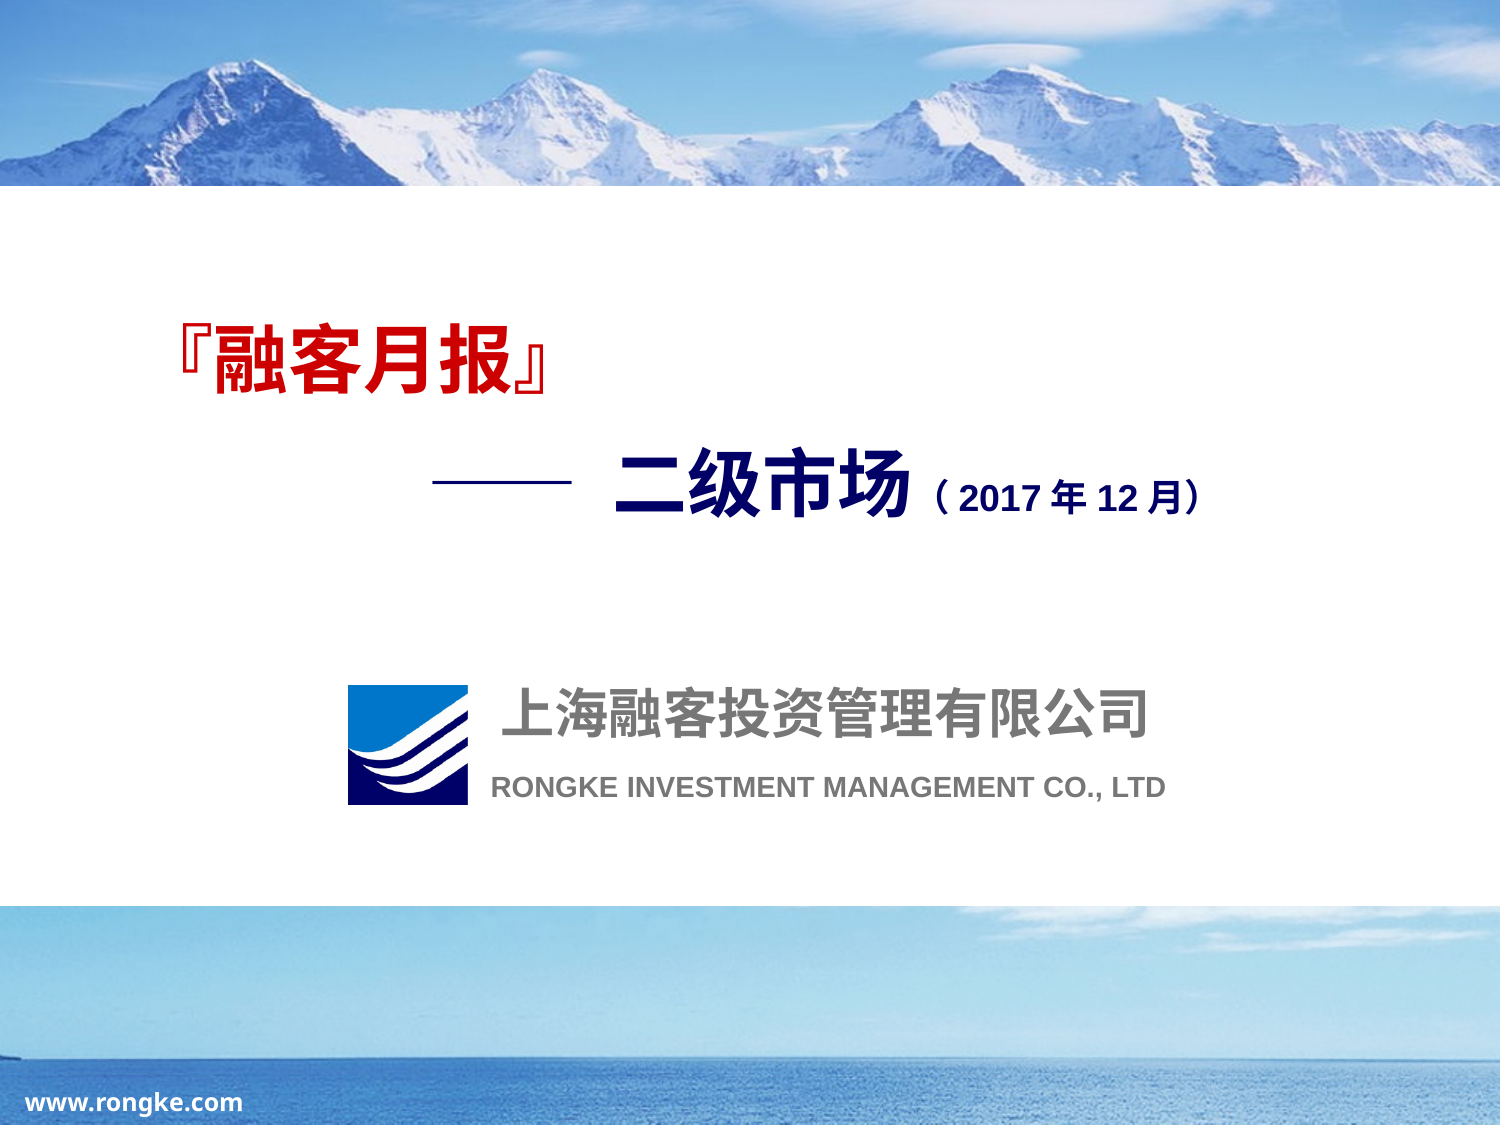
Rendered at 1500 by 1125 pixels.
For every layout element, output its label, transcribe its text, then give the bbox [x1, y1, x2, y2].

picture [348, 685, 468, 805]
picture [0, 0, 1500, 186]
text_box —— 二级市场（2017年12月） [0, 420, 1500, 678]
picture [0, 906, 1500, 1125]
text_box 『融客月报』 [123, 306, 621, 409]
